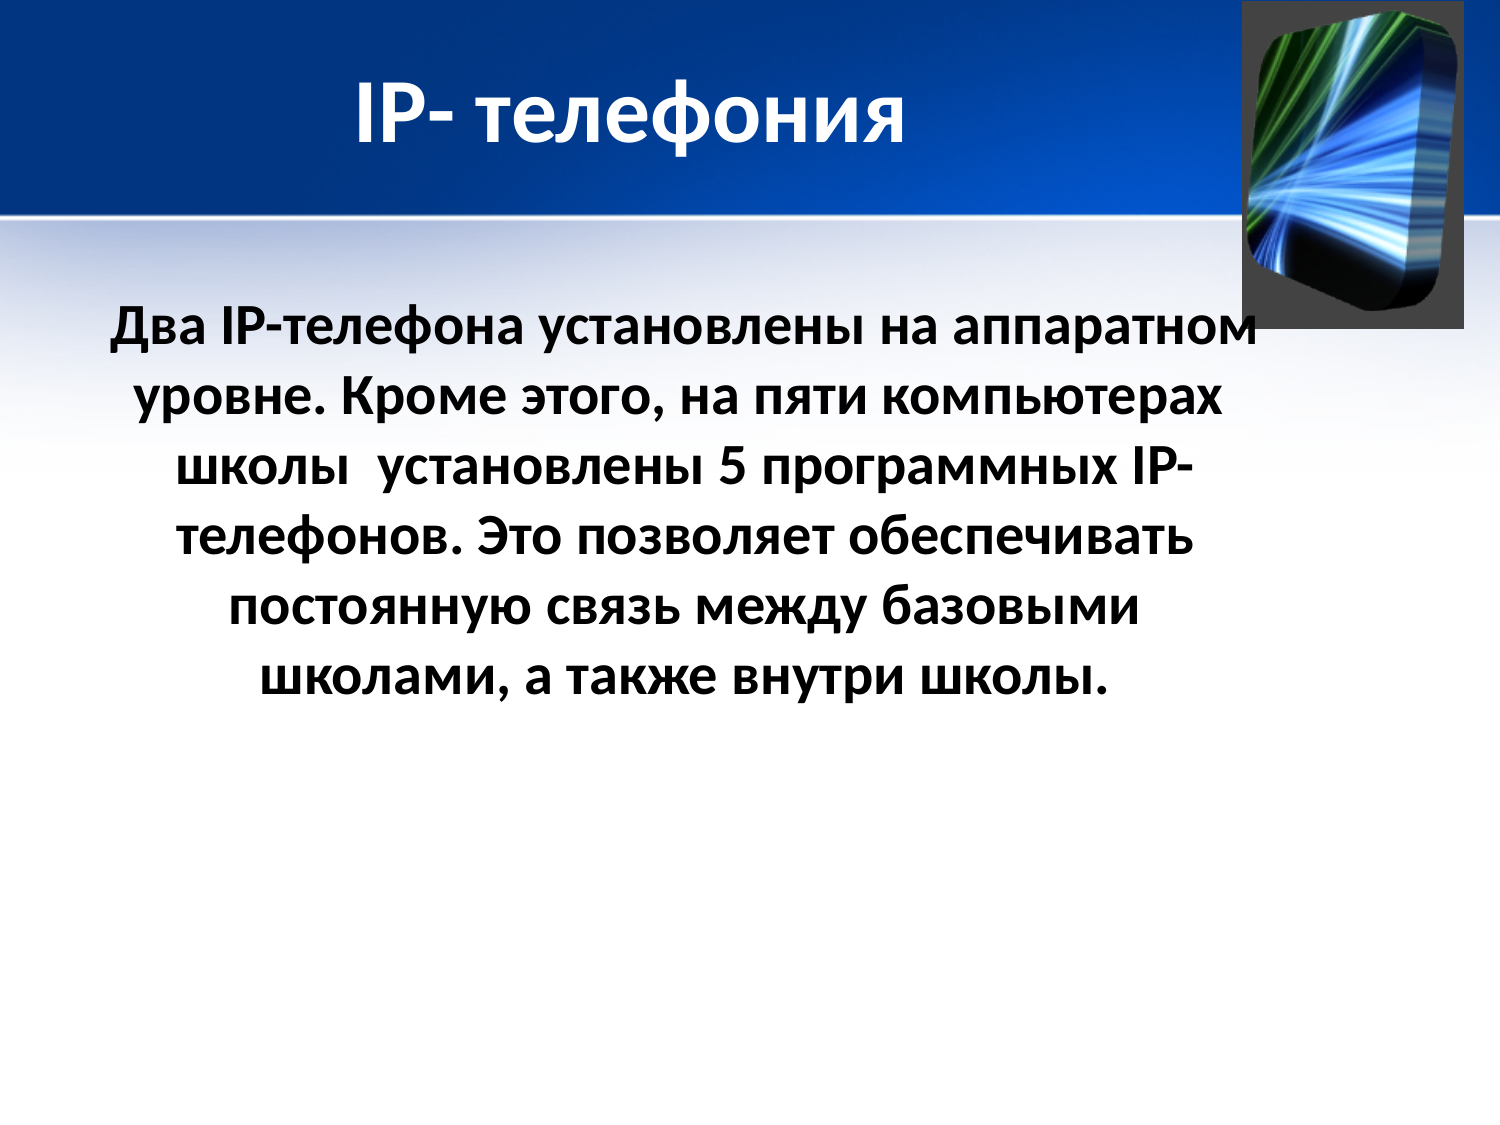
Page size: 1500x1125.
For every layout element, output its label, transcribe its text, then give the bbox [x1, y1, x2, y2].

picture [0, 0, 1500, 1125]
text_box Два IP-телефона установлены на аппаратном уровне. Кроме этого, на пяти компьютерах школы установлены 5 программных IP-телефонов. Это позволяет обеспечивать постоянную связь между базовыми школами, а также внутри школы. [88, 278, 1282, 714]
title IP- телефония [37, 12, 1225, 200]
